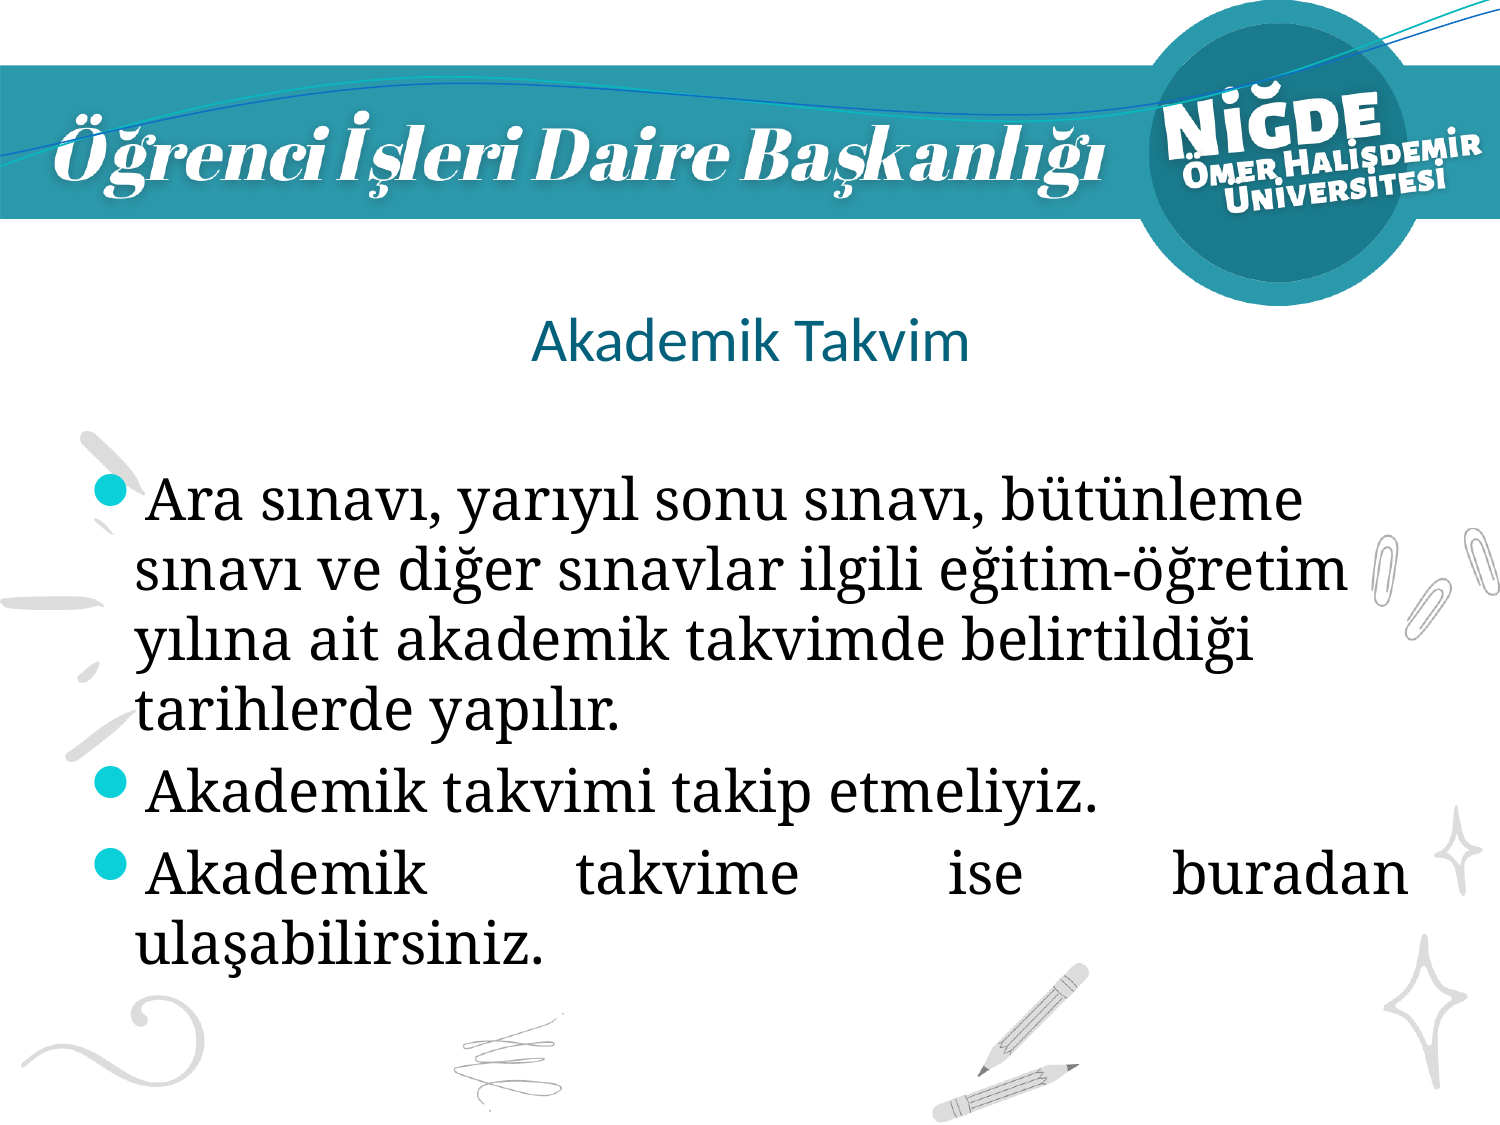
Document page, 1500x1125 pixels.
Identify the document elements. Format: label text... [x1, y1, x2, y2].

title Akademik Takvim [76, 290, 1427, 374]
list Ara sınavı, yarıyıl sonu sınavı, bütünleme sınavı ve diğer sınavlar ilgili eğitim-öğretim yılına ait akademik takvimde belirtildiği tarihlerde yapılır. Akademik takvimi takip etmeliyiz. Akademik takvime ise buradan ulaşabilirsiniz. [75, 373, 1425, 1038]
